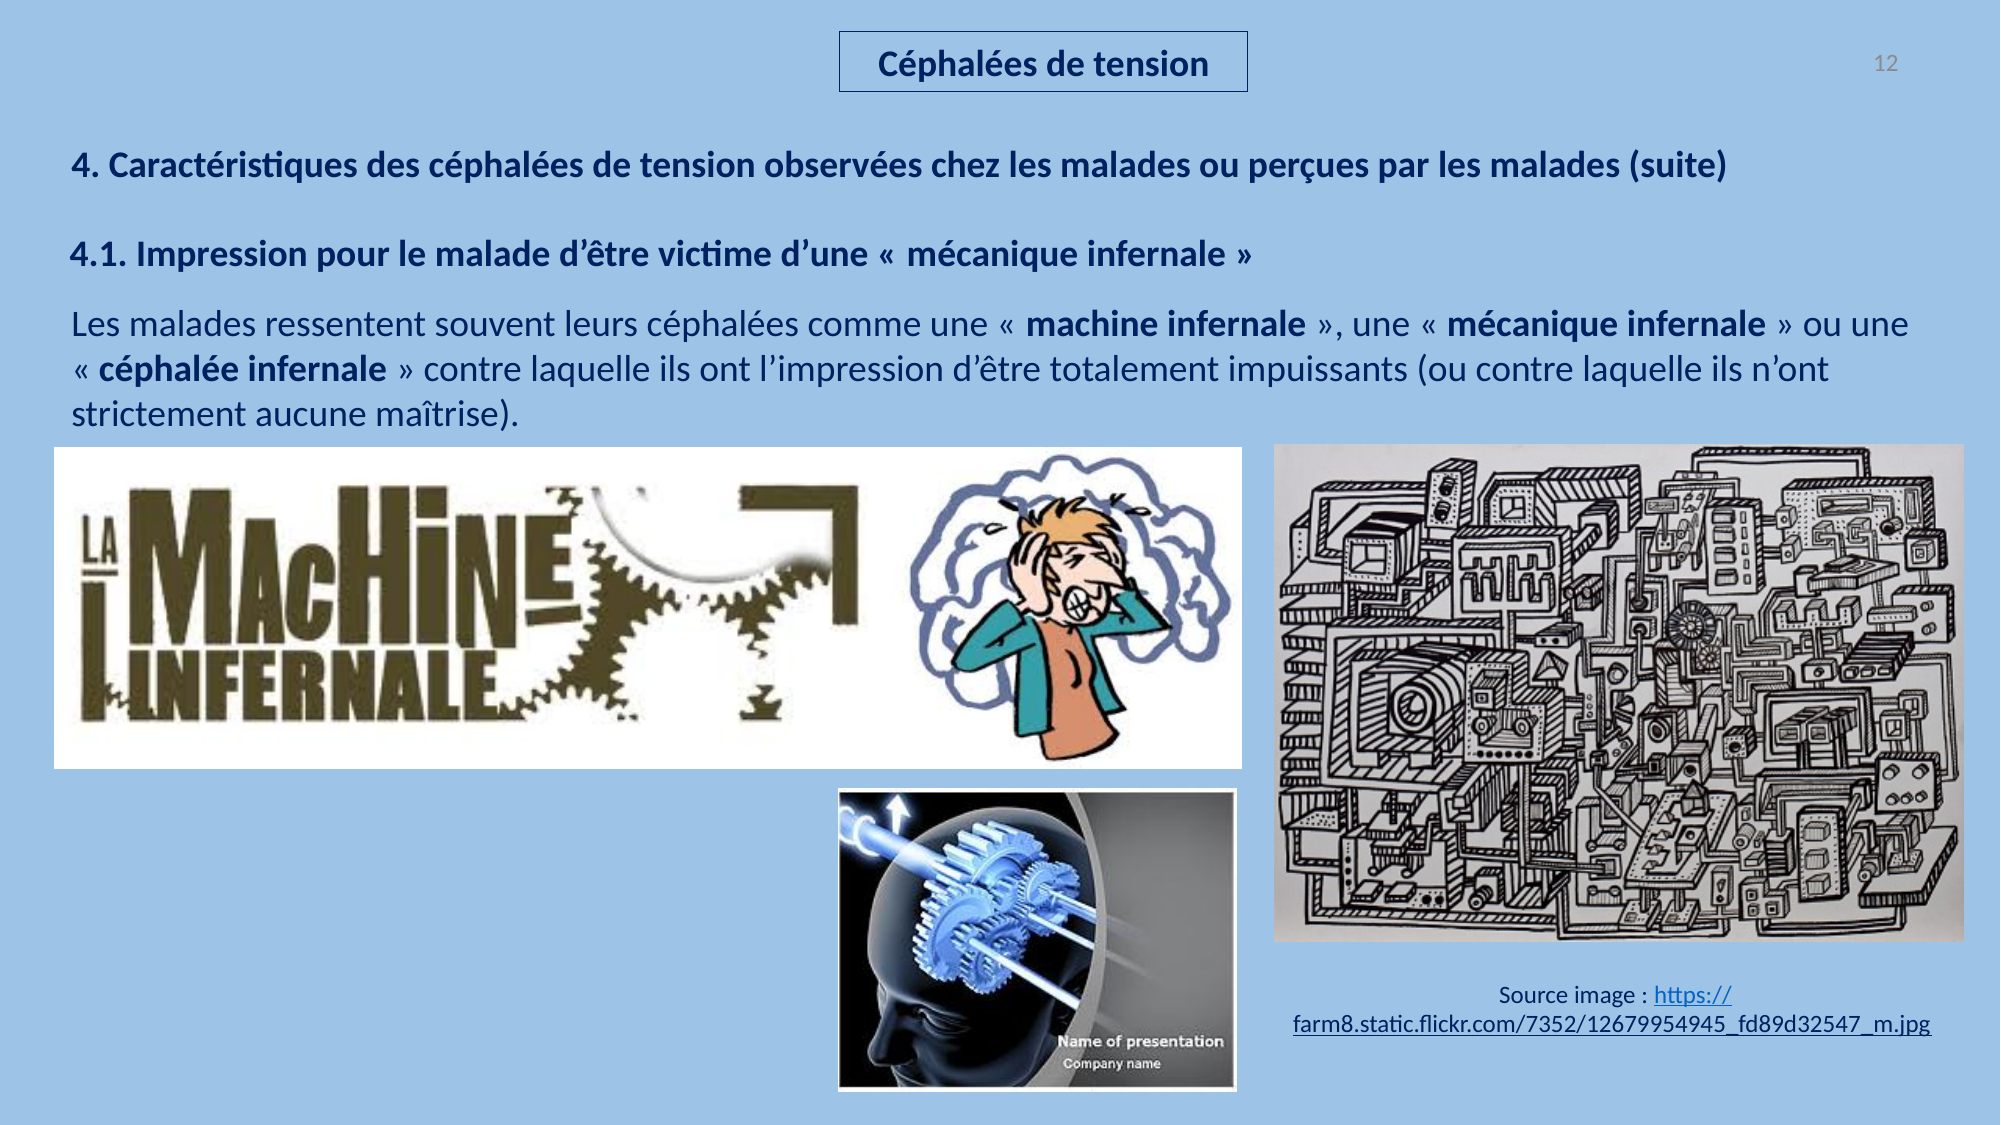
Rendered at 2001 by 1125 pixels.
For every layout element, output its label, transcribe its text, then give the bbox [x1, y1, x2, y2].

text_box Source image : https://farm8.static.flickr.com/7352/12679954945_fd89d32547_m.jpg [1241, 970, 1990, 1046]
text_box Céphalées de tension [839, 31, 1248, 92]
picture [838, 788, 1237, 1092]
picture [1274, 444, 1964, 942]
text_box 4. Caractéristiques des céphalées de tension observées chez les malades ou perçues par les malades (suite) [56, 132, 1947, 192]
slide_number 12 [1805, 36, 1914, 87]
text_box 4.1. Impression pour le malade d’être victime d’une « mécanique infernale » [54, 221, 1343, 281]
text_box Les malades ressentent souvent leurs céphalées comme une « machine infernale », une « mécanique infernale » ou une « céphalée infernale » contre laquelle ils ont l’impression d’être totalement impuissants (ou contre laquelle ils n’ont strictement aucune maîtrise). [56, 291, 1940, 441]
picture [54, 447, 1242, 769]
